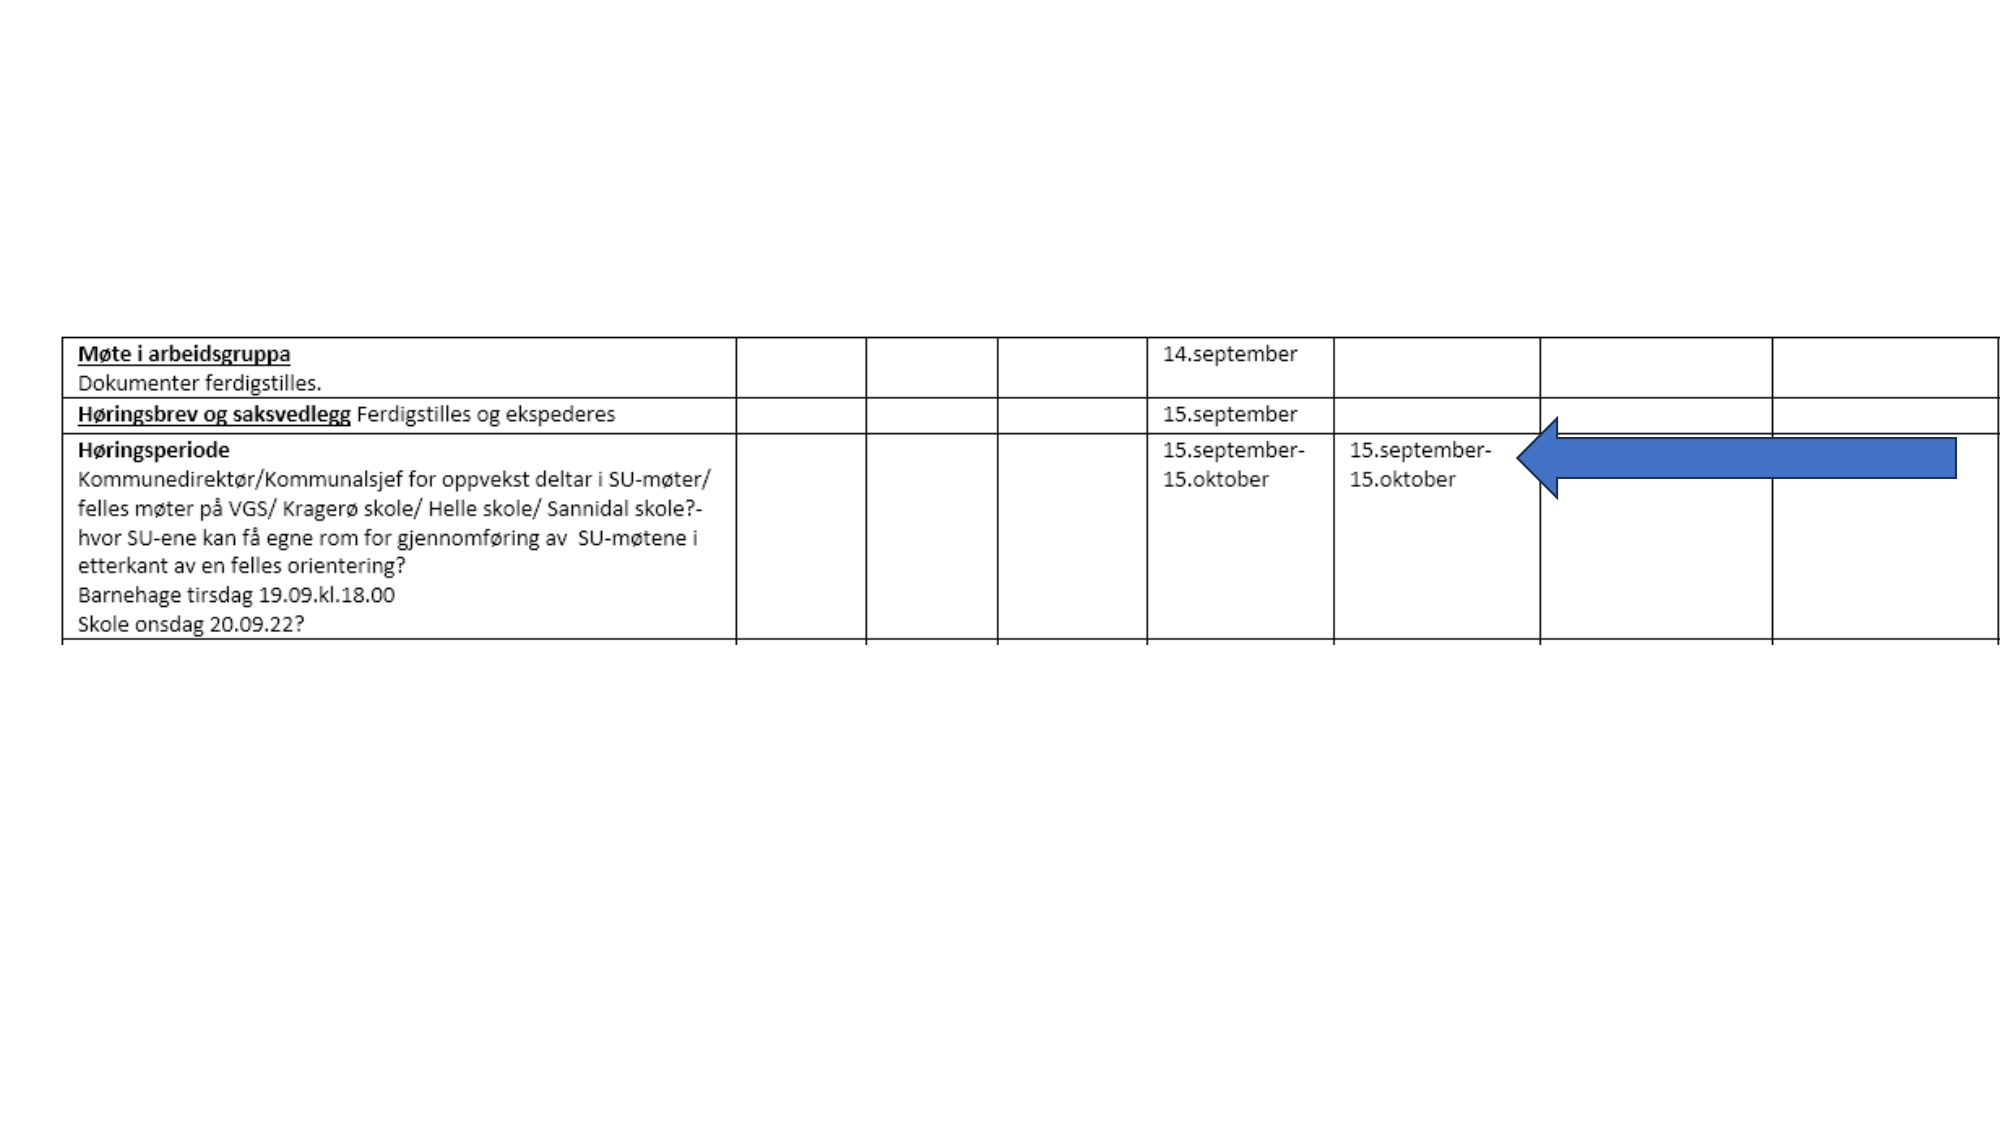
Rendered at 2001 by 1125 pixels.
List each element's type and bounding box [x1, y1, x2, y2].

list [44, 324, 2000, 645]
